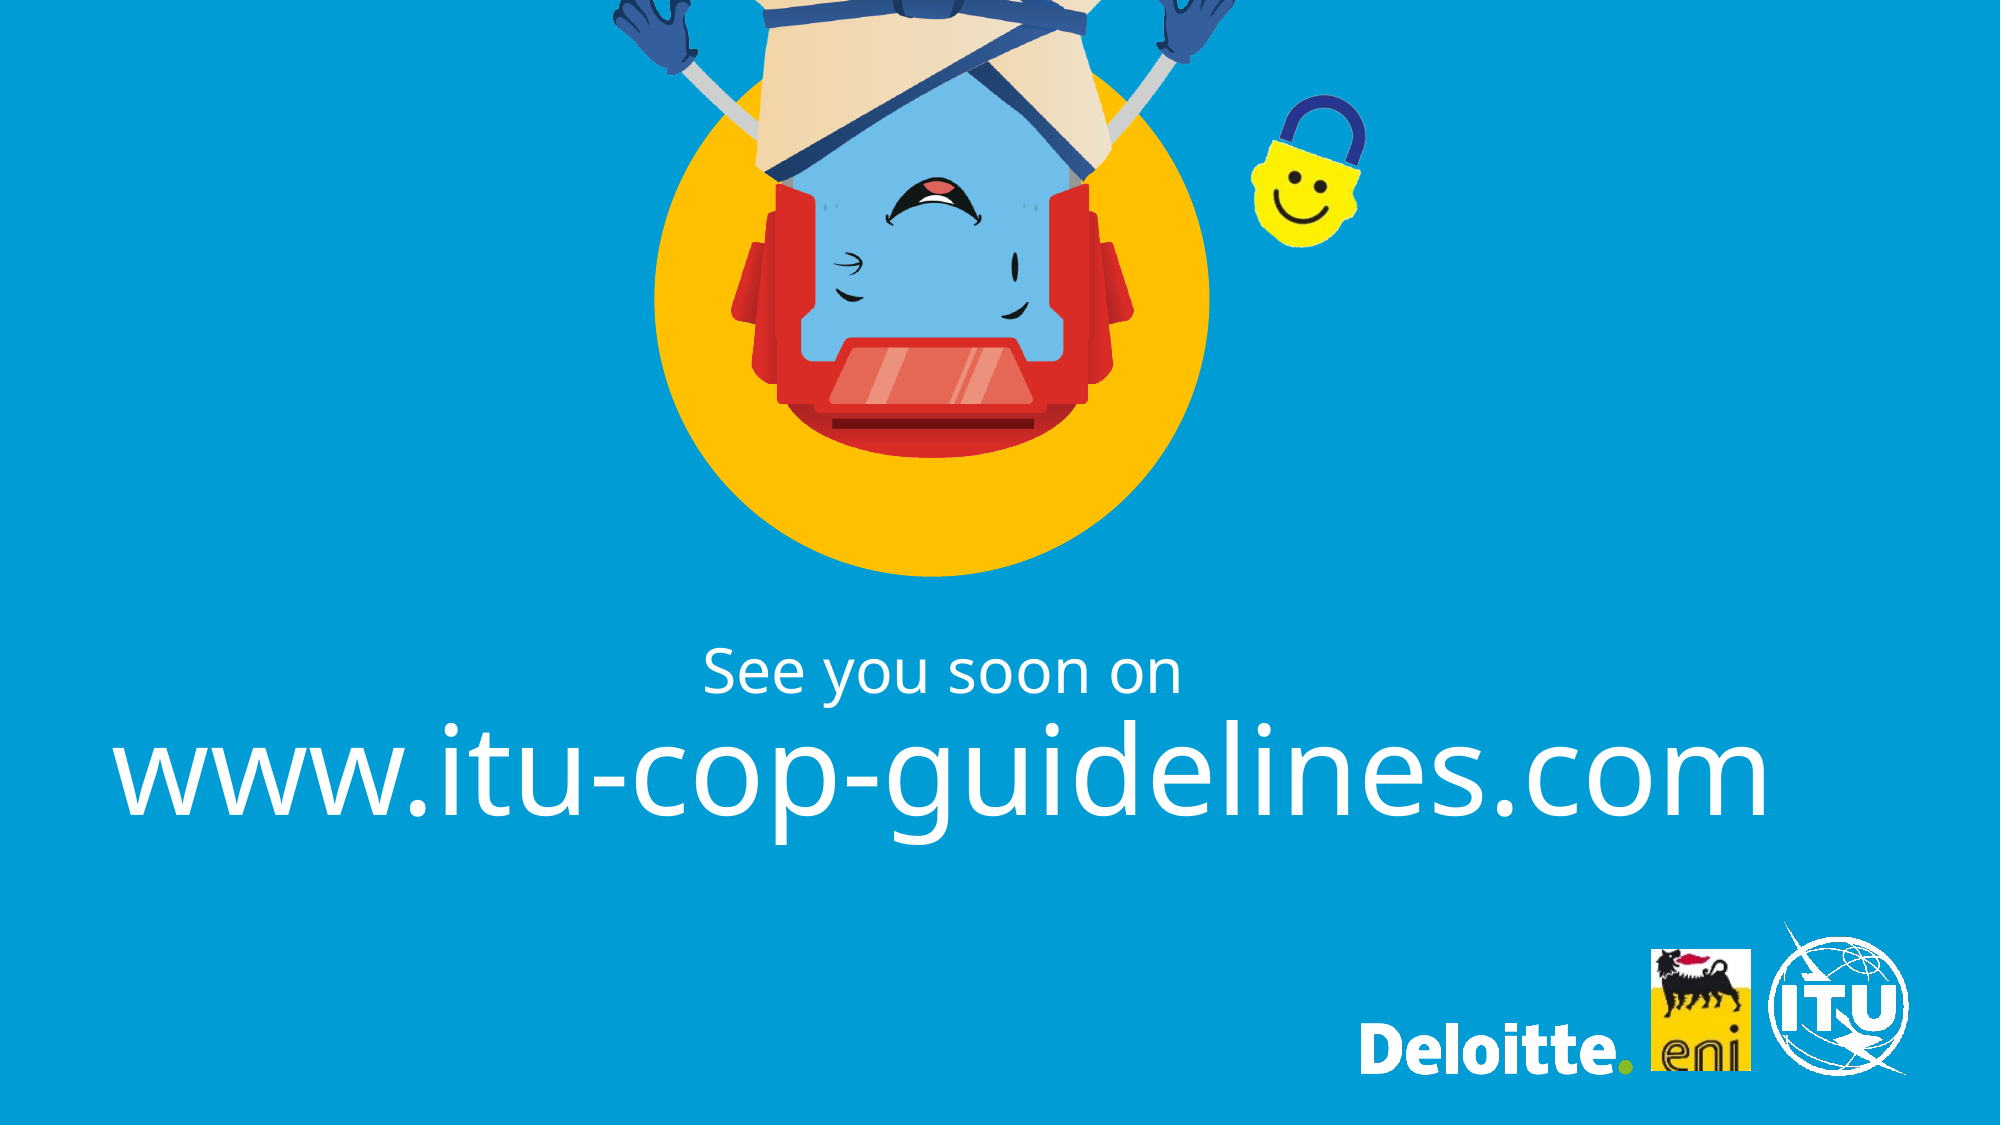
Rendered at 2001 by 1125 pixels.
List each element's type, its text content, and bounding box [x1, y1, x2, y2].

picture [1522, 1025, 1547, 1074]
picture [1505, 1036, 1517, 1073]
picture [1446, 1024, 1458, 1073]
picture [1251, 141, 1360, 247]
title See you soon on www.itu-cop-guidelines.com [7, 457, 1880, 850]
picture [1407, 1036, 1441, 1074]
picture [1280, 95, 1365, 165]
picture [614, 0, 1234, 458]
picture [1505, 1024, 1517, 1031]
picture [1581, 1036, 1615, 1074]
picture [1463, 1036, 1499, 1074]
picture [1362, 1024, 1402, 1073]
picture [1769, 937, 1908, 1075]
picture [1652, 950, 1750, 1070]
picture [1619, 1060, 1632, 1074]
picture [1551, 1025, 1577, 1074]
